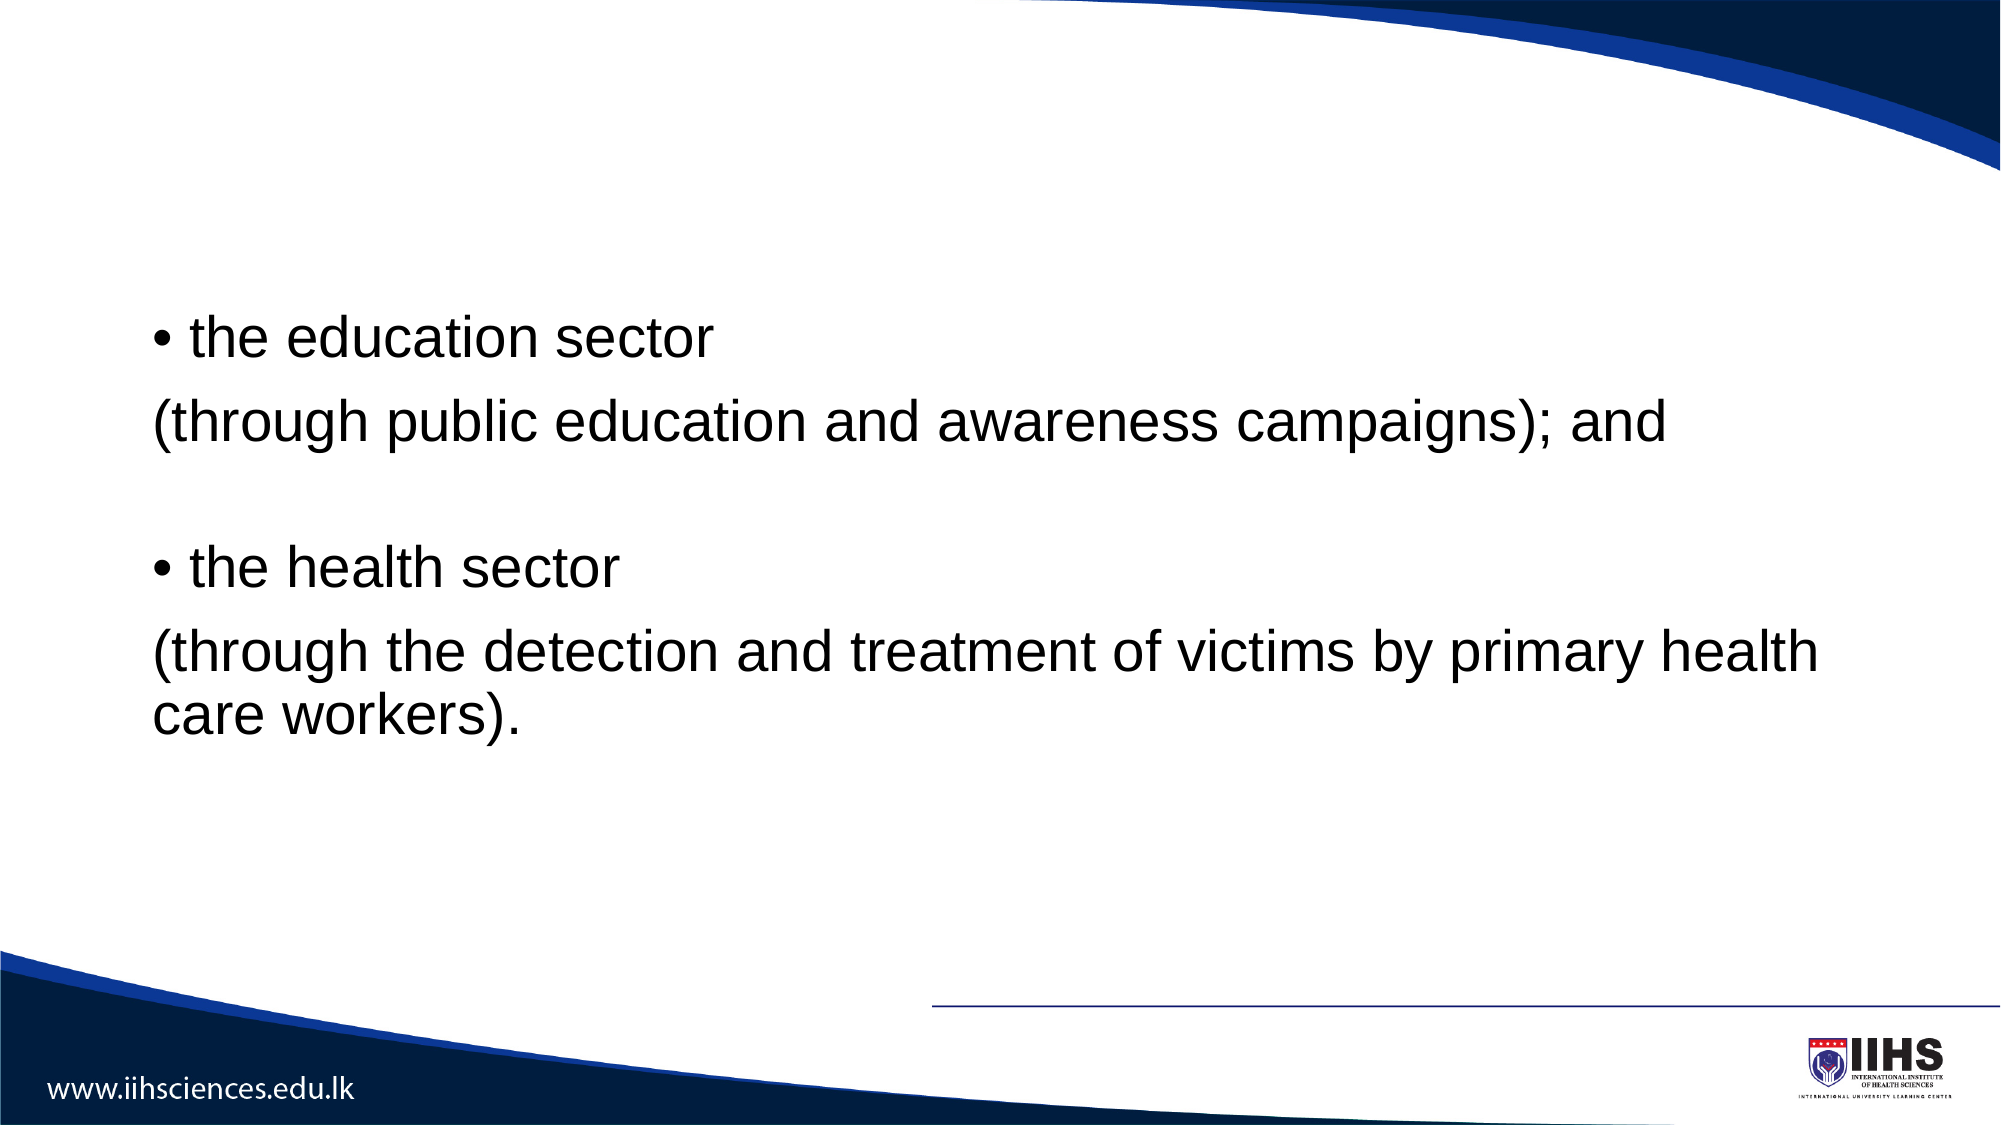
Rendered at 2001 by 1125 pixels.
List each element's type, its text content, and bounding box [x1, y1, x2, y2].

picture [0, 0, 2001, 1125]
list • the education sector (through public education and awareness campaigns); and • the health sector (through the detection and treatment of victims by primary health care workers). [137, 299, 1863, 1014]
